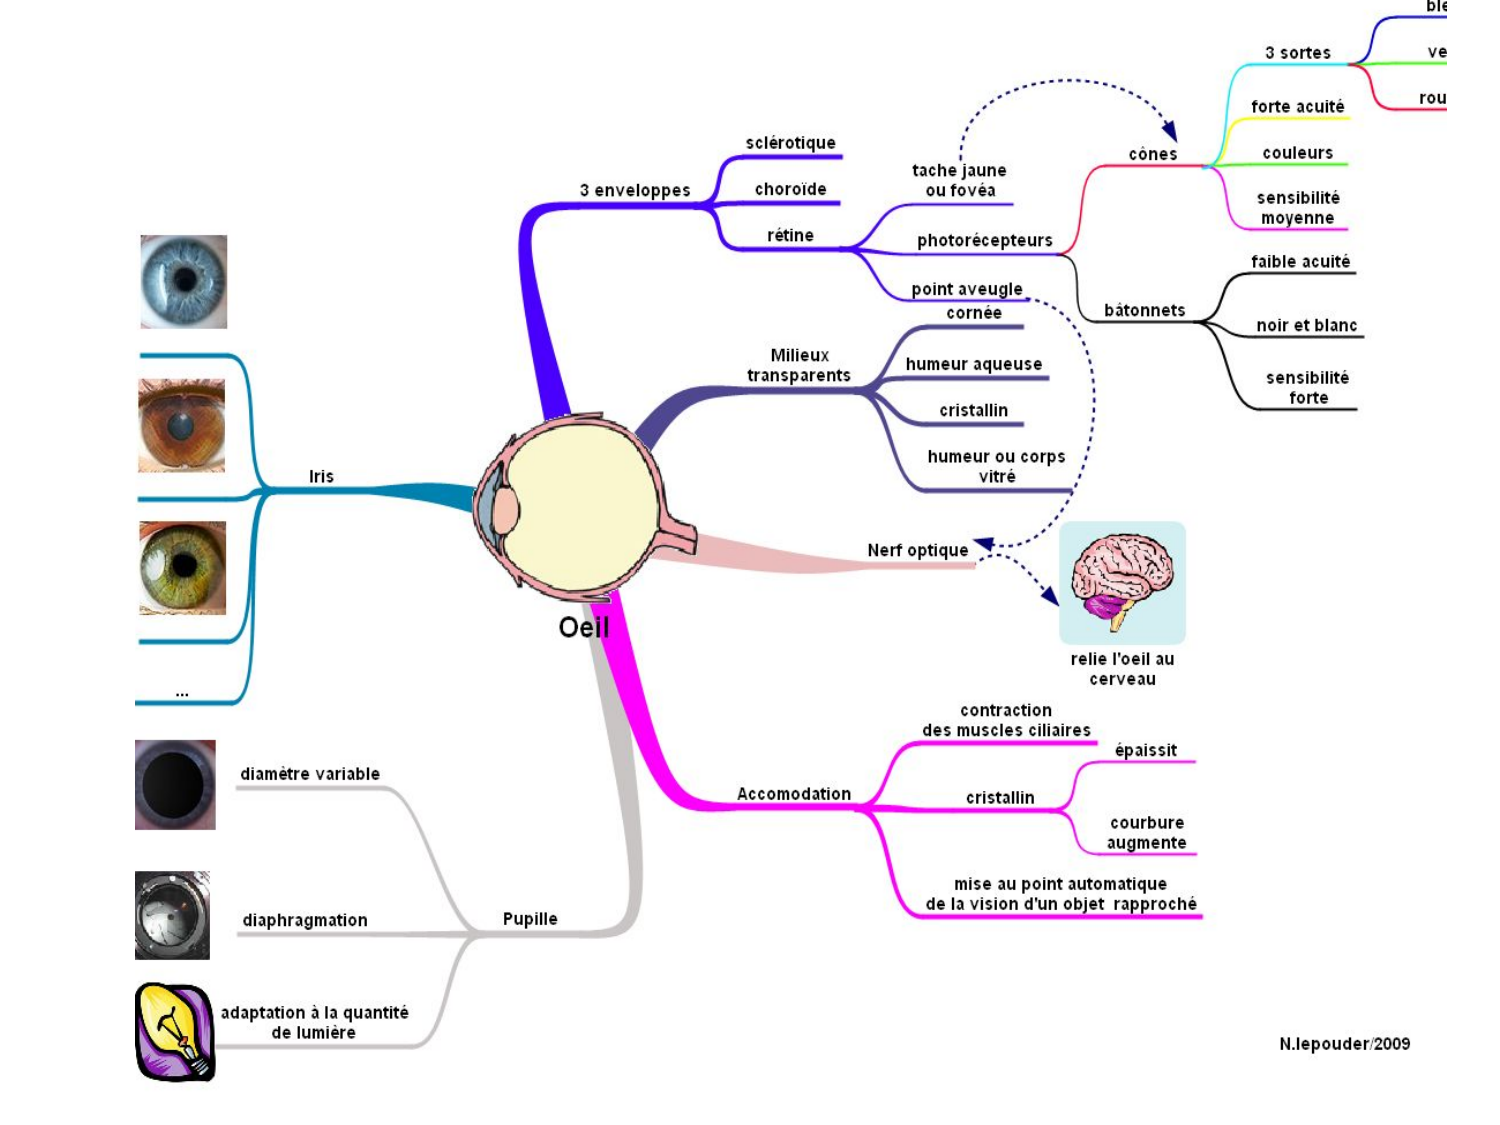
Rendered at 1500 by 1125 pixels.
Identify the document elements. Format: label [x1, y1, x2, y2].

picture [135, 0, 1448, 1096]
